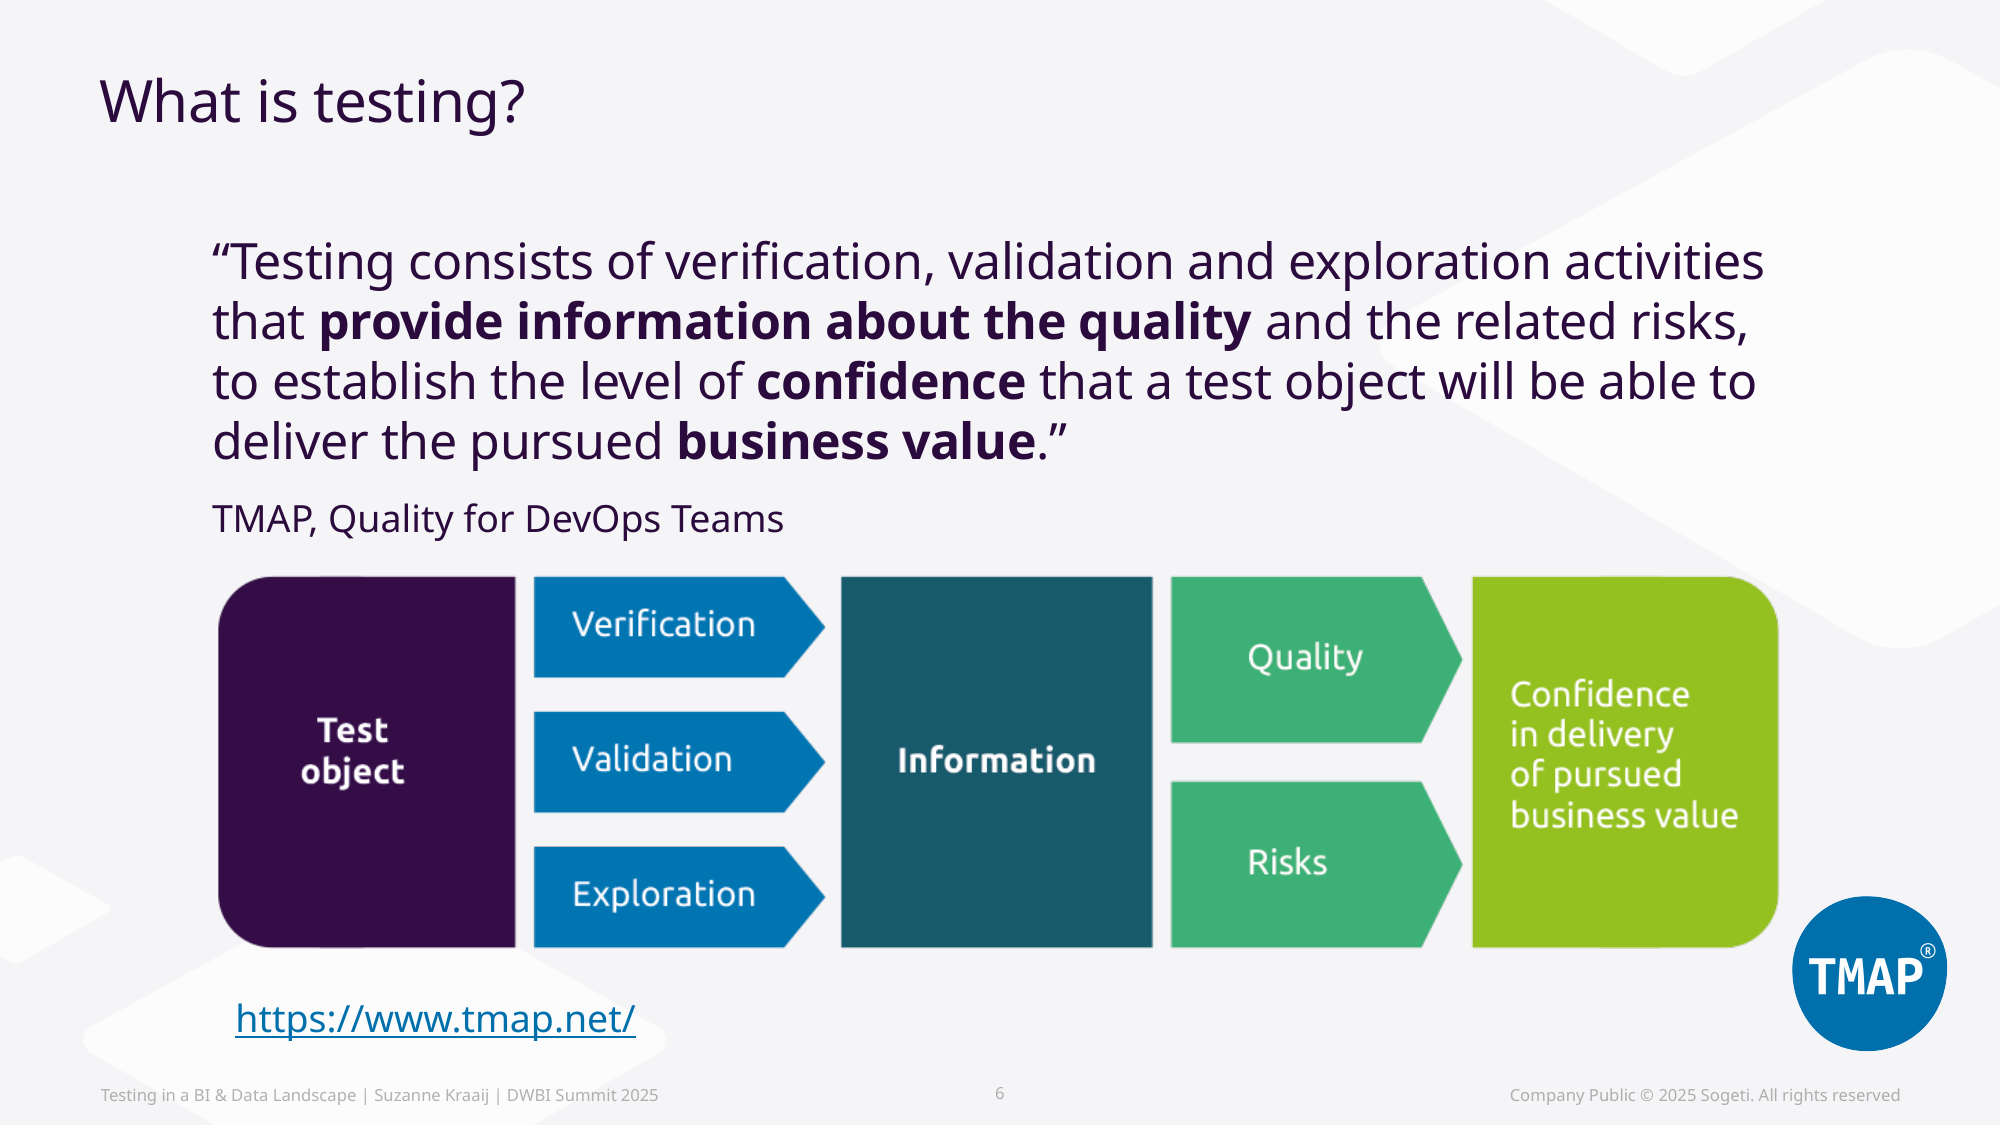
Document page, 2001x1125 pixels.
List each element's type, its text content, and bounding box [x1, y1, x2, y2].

text_box https://www.tmap.net/ [220, 987, 1697, 1054]
picture [0, 0, 2001, 1125]
text_box “Testing consists of verification, validation and exploration activities that provide information about the quality and the related risks, to establish the level of confidence that a test object will be able to deliver the pursued business value.” TMAP, Quality for DevOps Teams [197, 222, 1792, 547]
title What is testing? [99, 25, 1901, 182]
